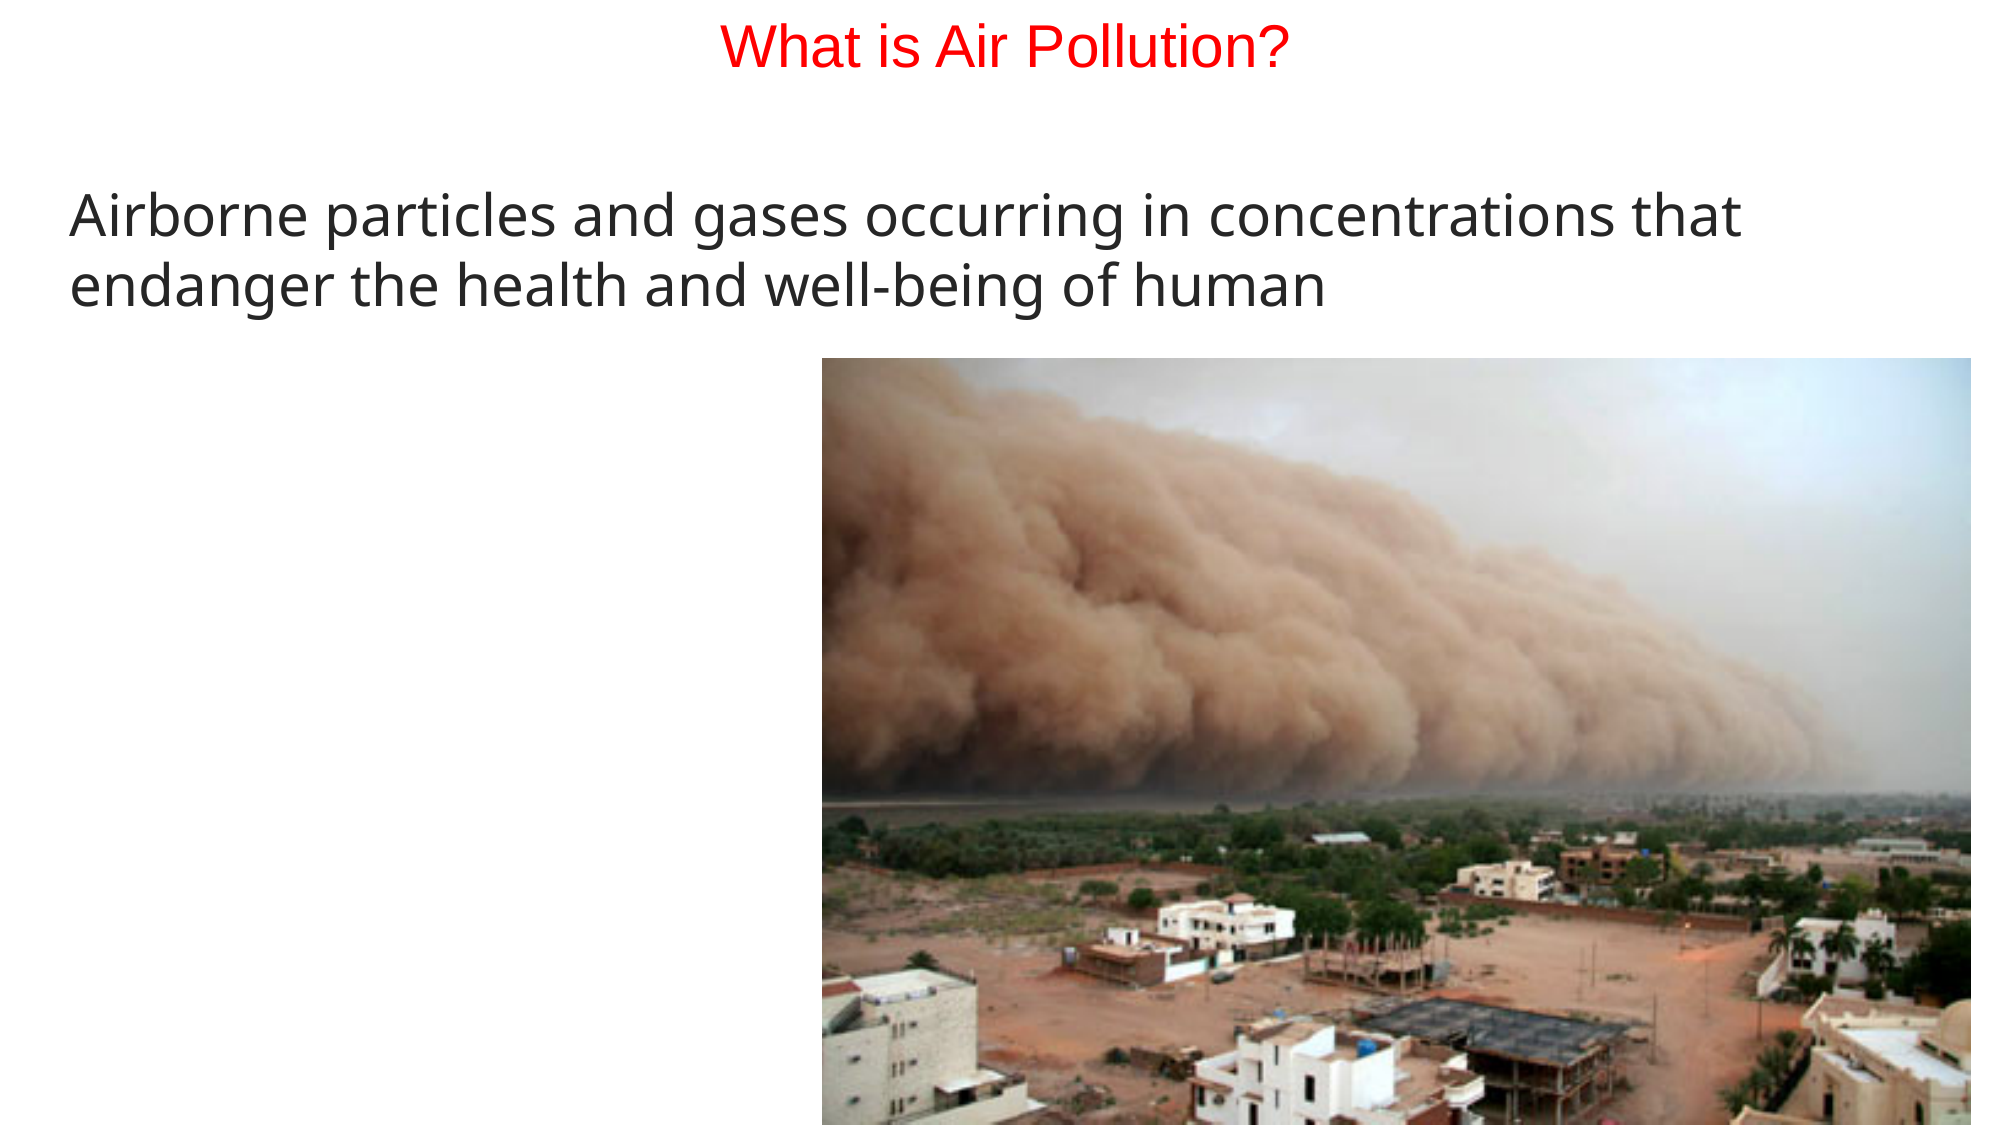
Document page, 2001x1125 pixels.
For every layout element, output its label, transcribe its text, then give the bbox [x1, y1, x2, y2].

picture [822, 358, 1971, 1125]
text_box Airborne particles and gases occurring in concentrations that endanger the health and well-being of human [55, 170, 1827, 326]
text_box What is Air Pollution? [314, 0, 1715, 88]
